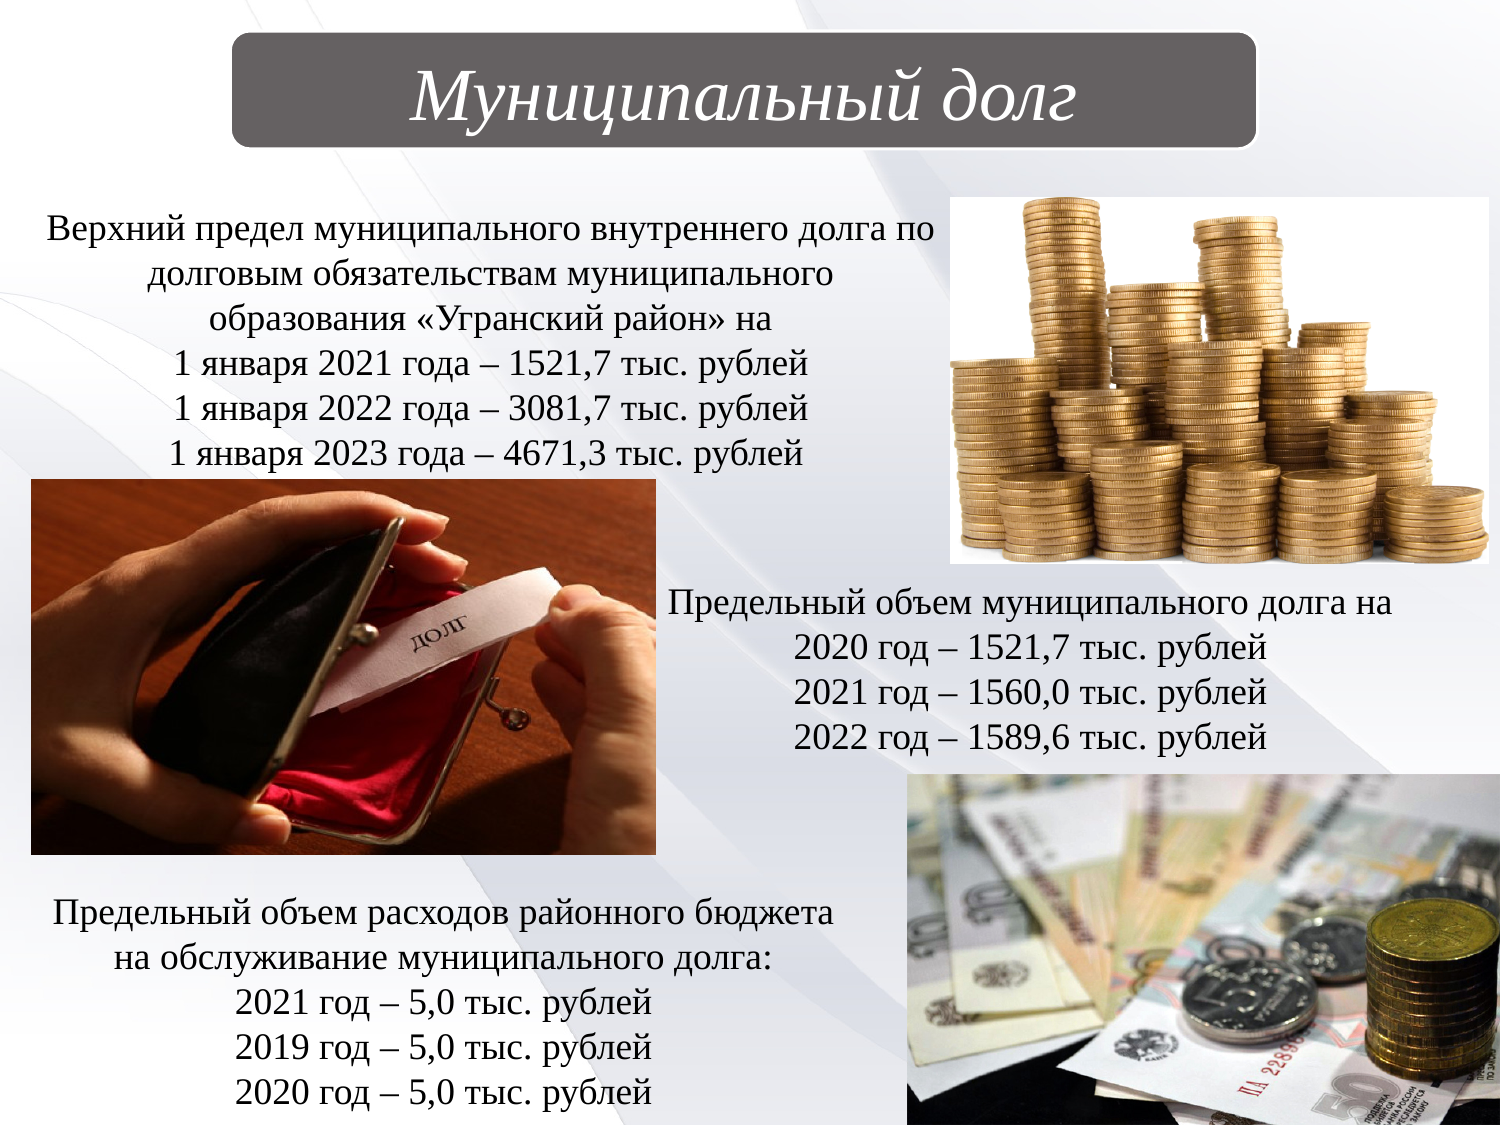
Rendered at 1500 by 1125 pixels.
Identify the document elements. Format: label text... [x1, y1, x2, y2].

text_box Верхний предел муниципального внутреннего долга по долговым обязательствам муниципального образования «Угранский район» на 1 января 2021 года – 1521,7 тыс. рублей 1 января 2022 года – 3081,7 тыс. рублей 1 января 2023 года – 4671,3 тыс. рублей [30, 195, 952, 481]
text_box Муниципальный долг [228, 29, 1260, 151]
picture [0, 0, 1500, 1125]
text_box Предельный объем муниципального долга на 2020 год – 1521,7 тыс. рублей 2021 год – 1560,0 тыс. рублей 2022 год – 1589,6 тыс. рублей [662, 542, 1500, 793]
text_box Предельный объем расходов районного бюджета на обслуживание муниципального долга: 2021 год – 5,0 тыс. рублей 2019 год – 5,0 тыс. рублей 2020 год – 5,0 тыс. рублей [30, 892, 858, 1107]
